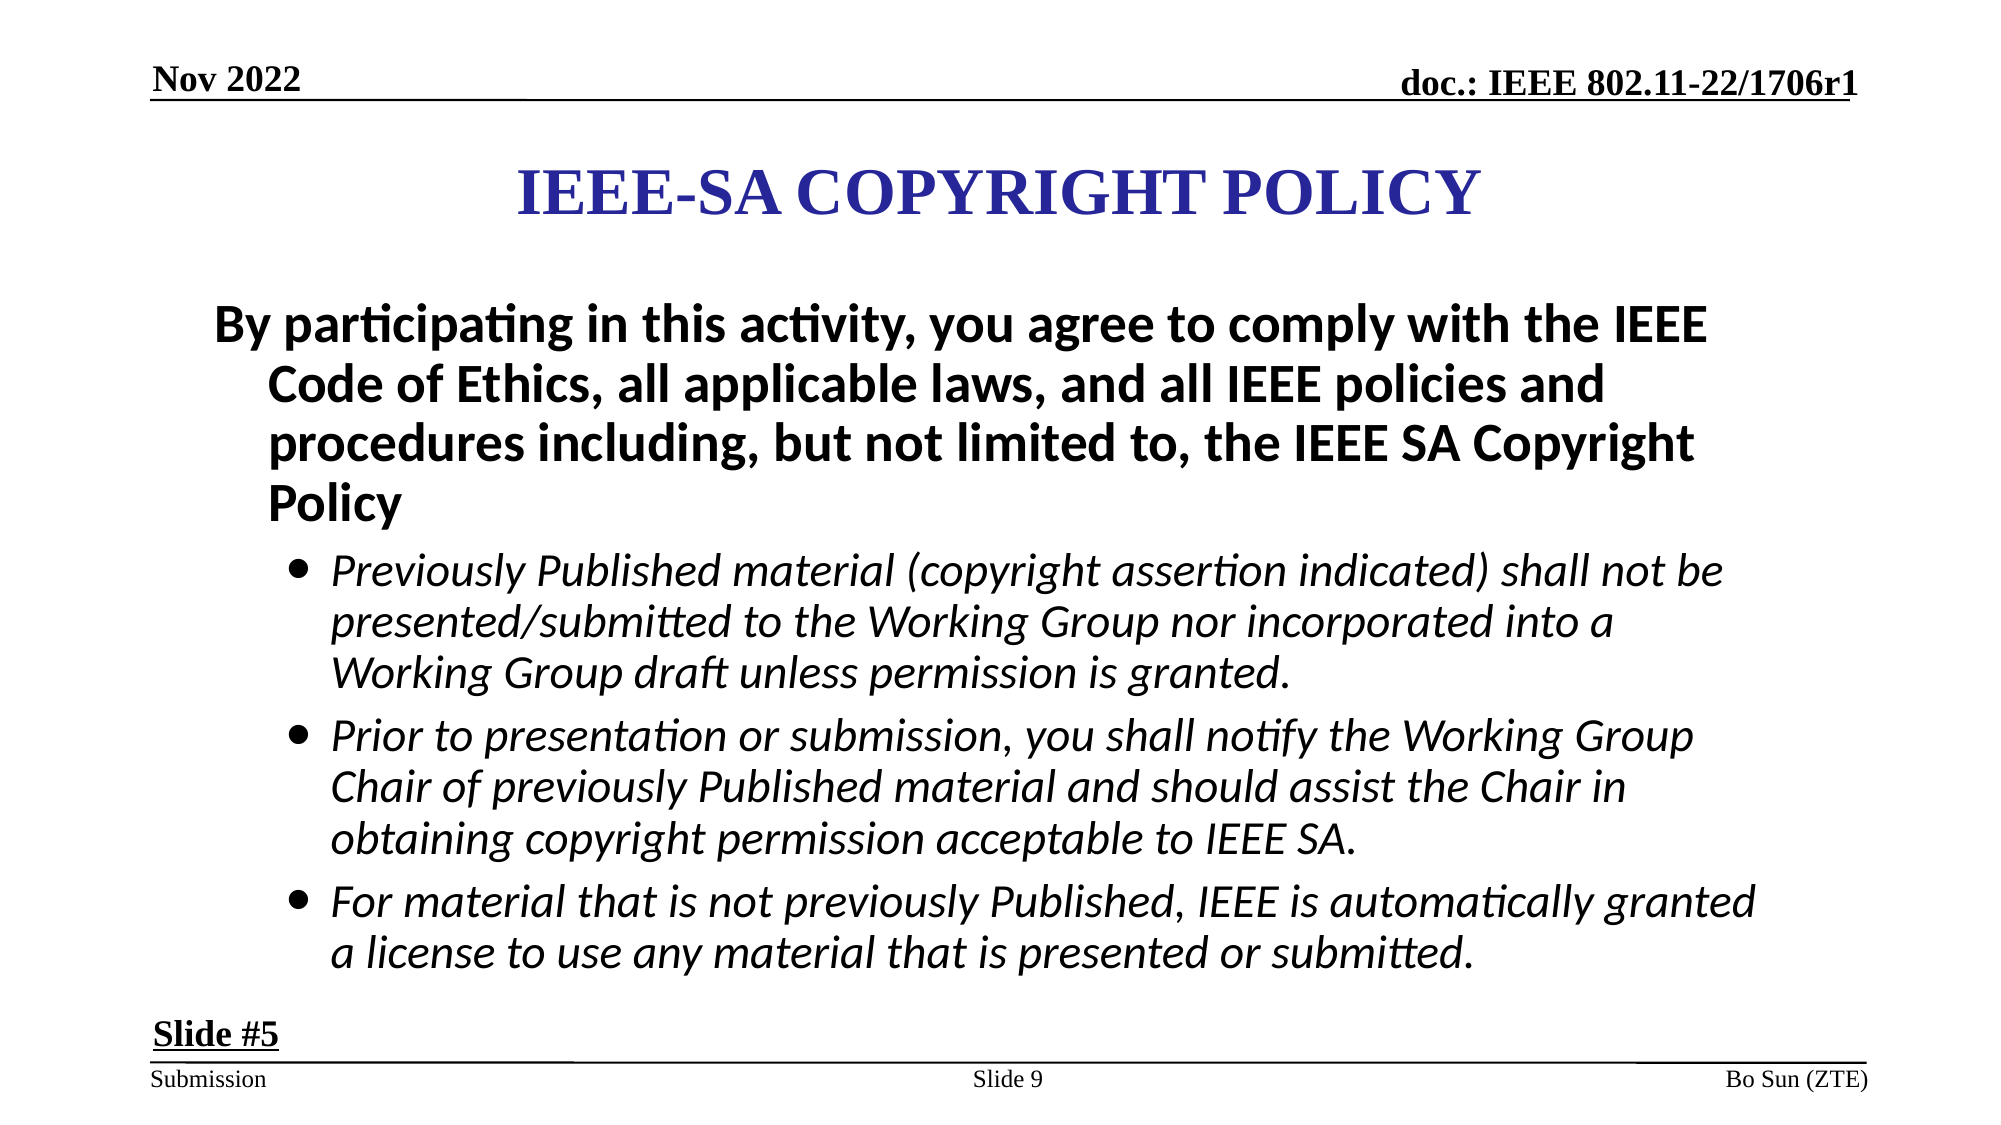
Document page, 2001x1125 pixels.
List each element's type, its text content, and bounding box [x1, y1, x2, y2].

text_box Slide #5 [138, 1002, 295, 1062]
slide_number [152, 54, 563, 100]
text_box IEEE-SA COPYRIGHT POLICY [362, 100, 1638, 276]
slide_number Slide 9 [949, 1061, 1067, 1123]
footer Bo Sun (ZTE) [1171, 1061, 1869, 1093]
text_box By participating in this activity, you agree to comply with the IEEE Code of Ethics, all applicable laws, and all IEEE policies and procedures including, but not limited to, the IEEE SA Copyright Policy Previously Published material (copyright assertion indicated) shall not be presented/submitted to the Working Group nor incorporated into a Working Group draft unless permission is granted. Prior to presentation or submission, you shall notify the Working Group Chair of previously Published material and should assist the Chair in obtaining copyright permission acceptable to IEEE SA. For material that is not previously Published, IEEE is automatically granted a license to use any material that is presented or submitted. [200, 287, 1800, 988]
